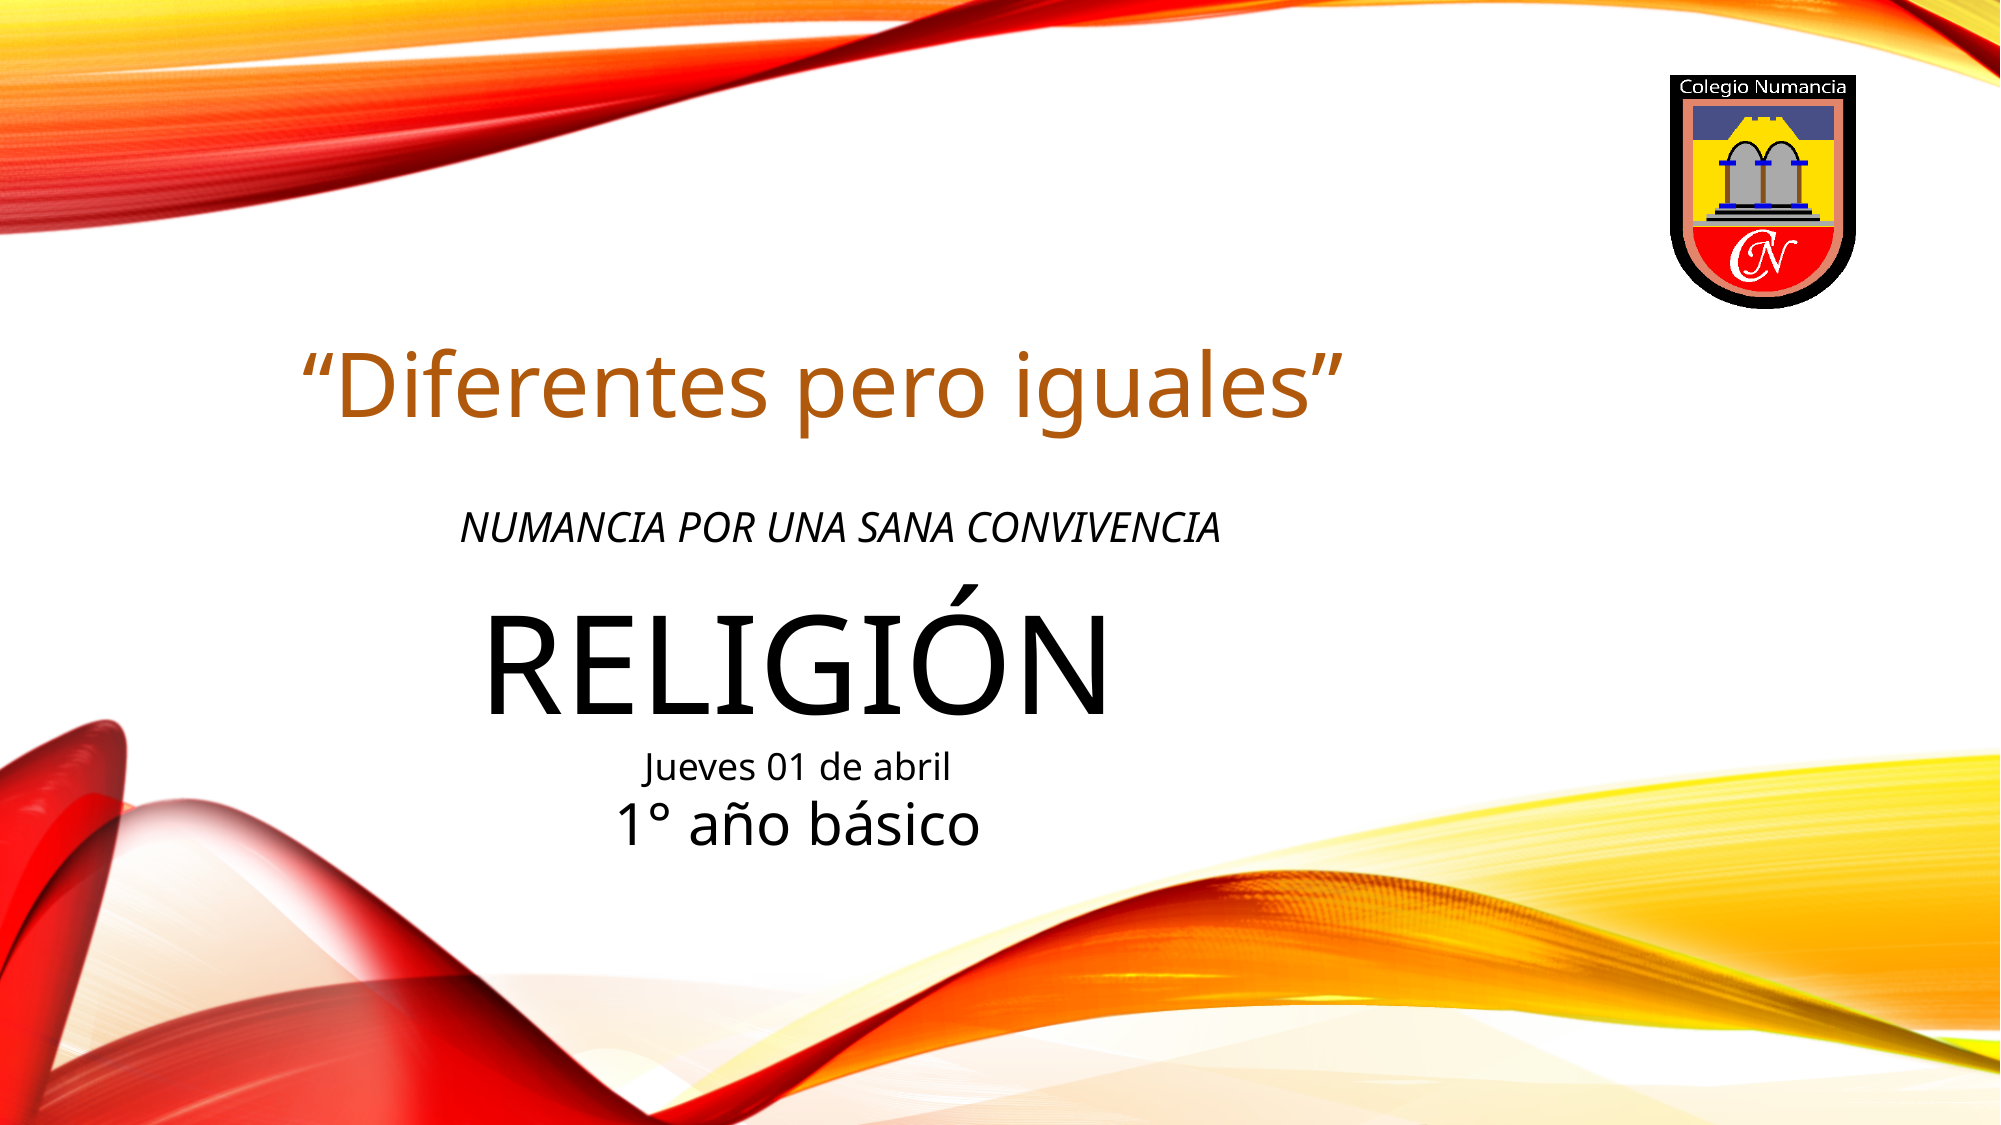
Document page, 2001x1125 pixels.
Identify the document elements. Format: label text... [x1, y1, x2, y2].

text_box RELIGIÓN Jueves 01 de abril 1° año básico [298, 570, 1299, 865]
picture [0, 717, 2000, 1125]
picture [0, 0, 2000, 309]
title NUMANCIA POR UNA SANA CONVIVENCIA [204, 443, 1477, 560]
text_box “Diferentes pero iguales” [48, 142, 1599, 443]
